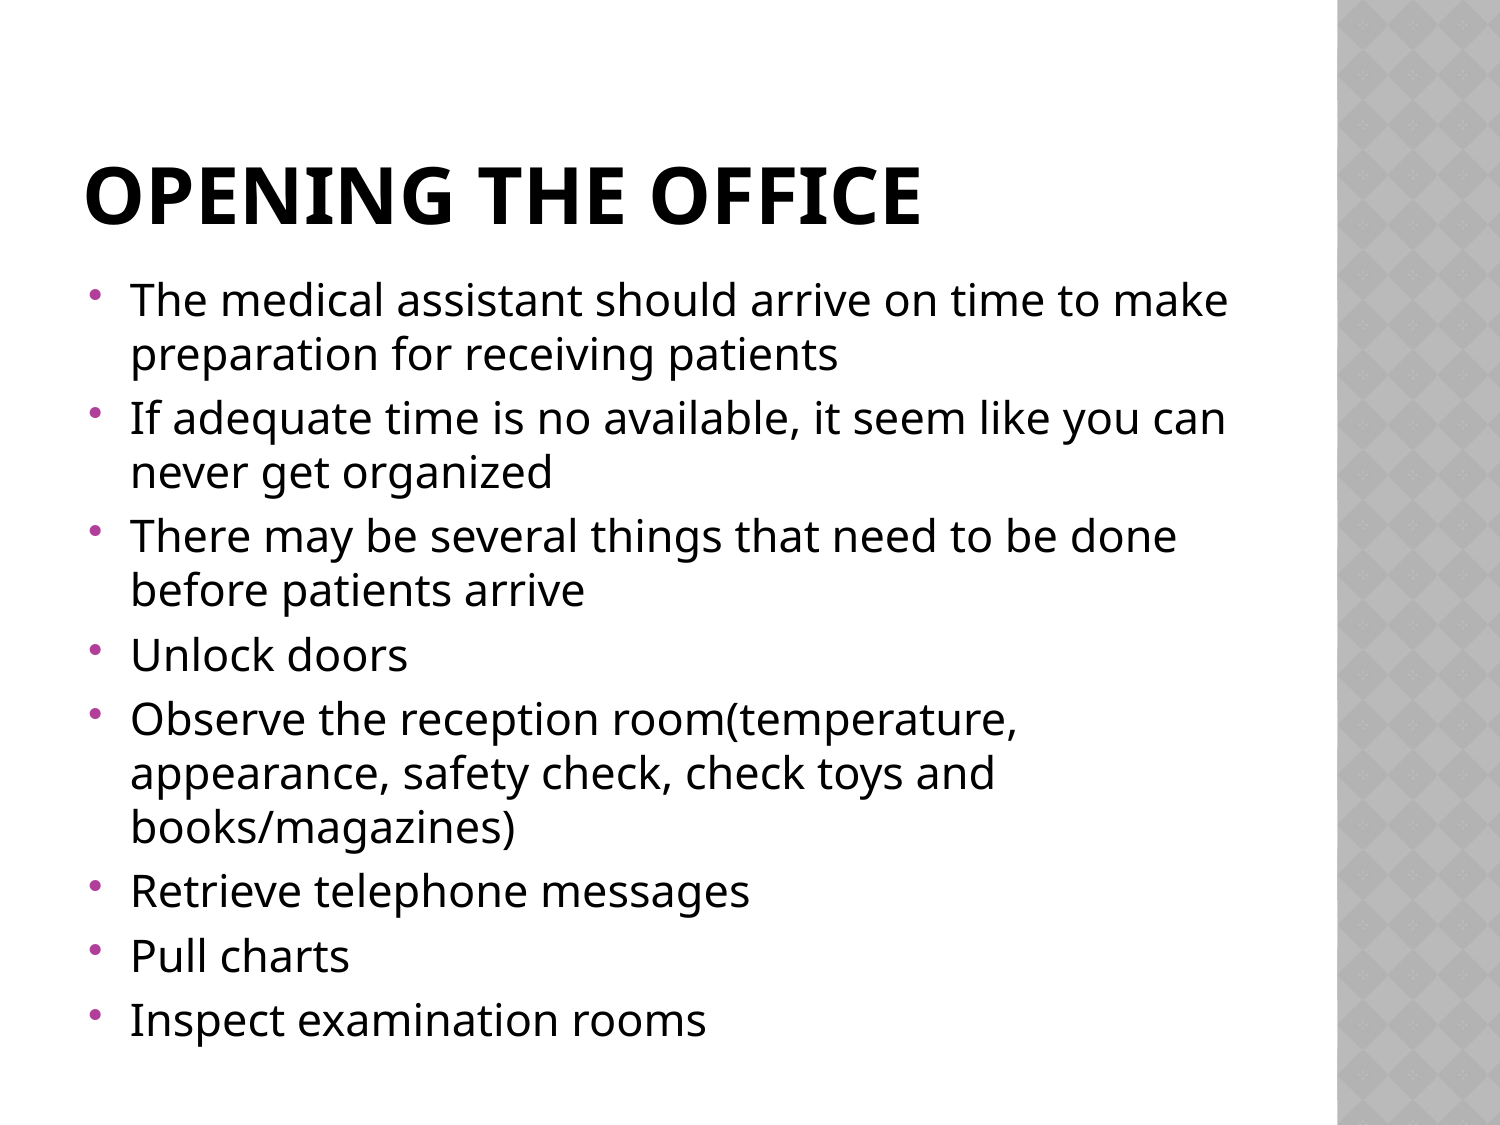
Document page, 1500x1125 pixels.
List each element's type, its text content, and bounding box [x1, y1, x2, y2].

list The medical assistant should arrive on time to make preparation for receiving patients If adequate time is no available, it seem like you can never get organized There may be several things that need to be done before patients arrive Unlock doors Observe the reception room(temperature, appearance, safety check, check toys and books/magazines) Retrieve telephone messages Pull charts Inspect examination rooms [75, 264, 1263, 1059]
title Opening the Office [75, 52, 1263, 240]
